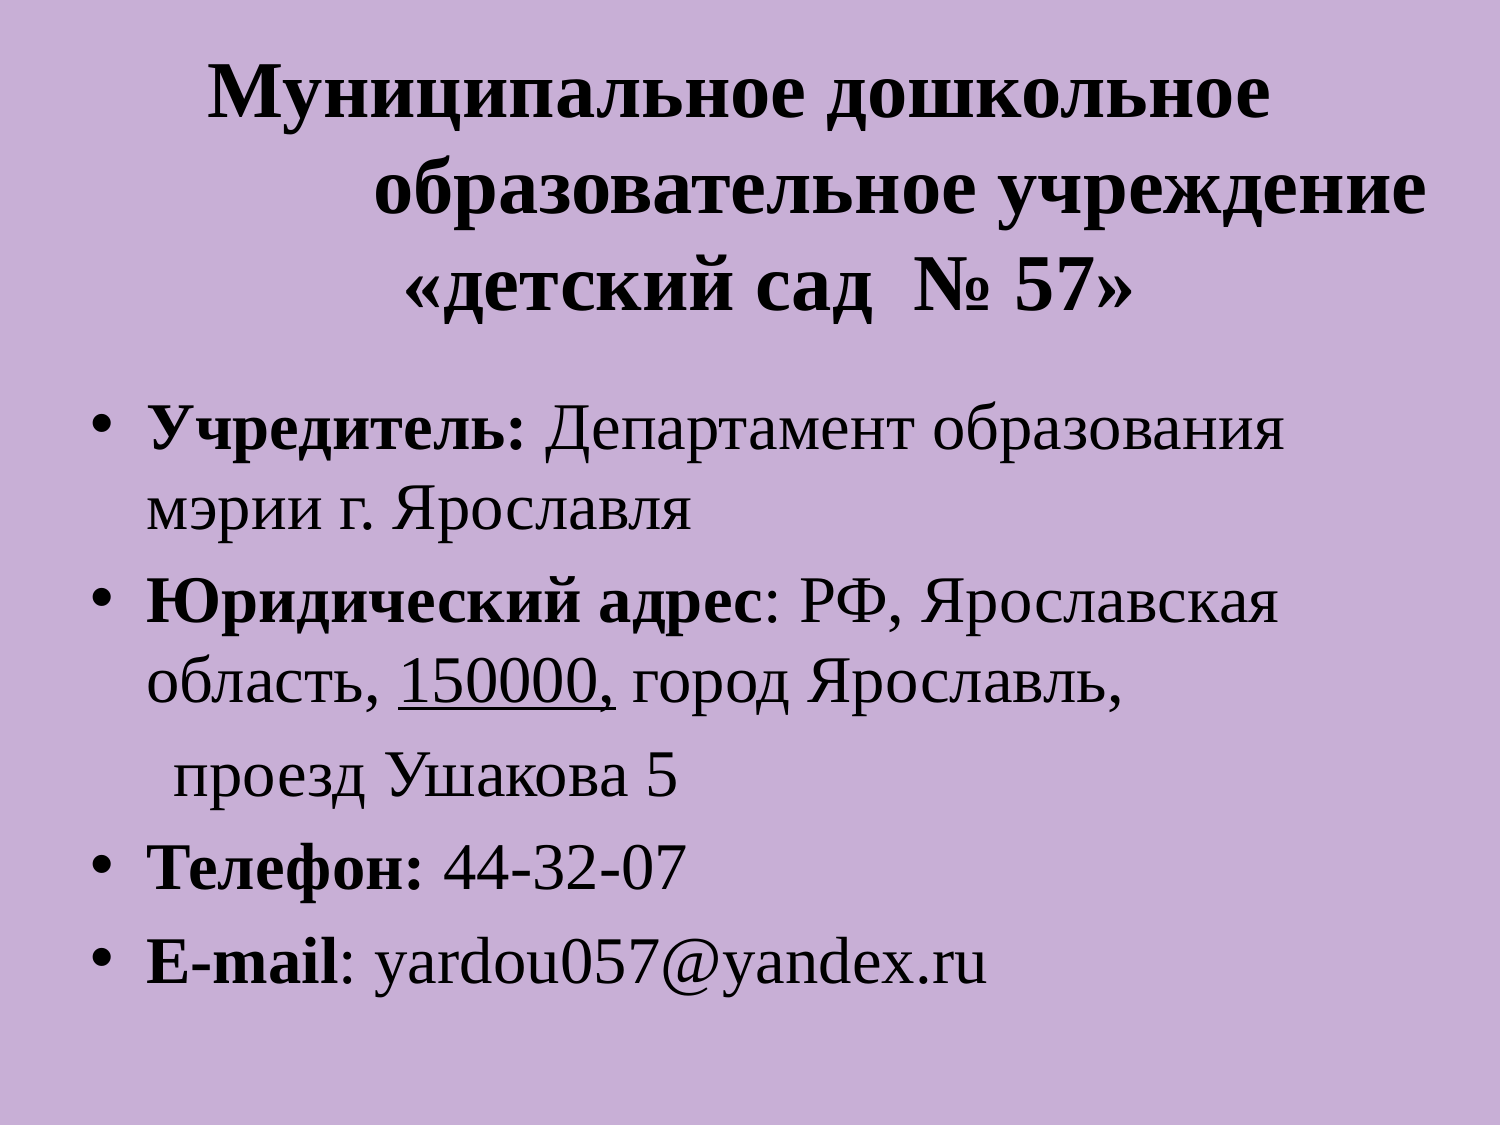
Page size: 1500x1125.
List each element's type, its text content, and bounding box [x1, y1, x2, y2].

title Муниципальное дошкольное образовательное учреждение «детский сад № 57» [0, 0, 1500, 364]
list Учредитель: Департамент образования мэрии г. Ярославля Юридический адрес: РФ, Ярославская область, 150000, город Ярославль, проезд Ушакова 5 Телефон: 44-32-07 E-mail: yardou057@yandex.ru [75, 375, 1425, 1005]
